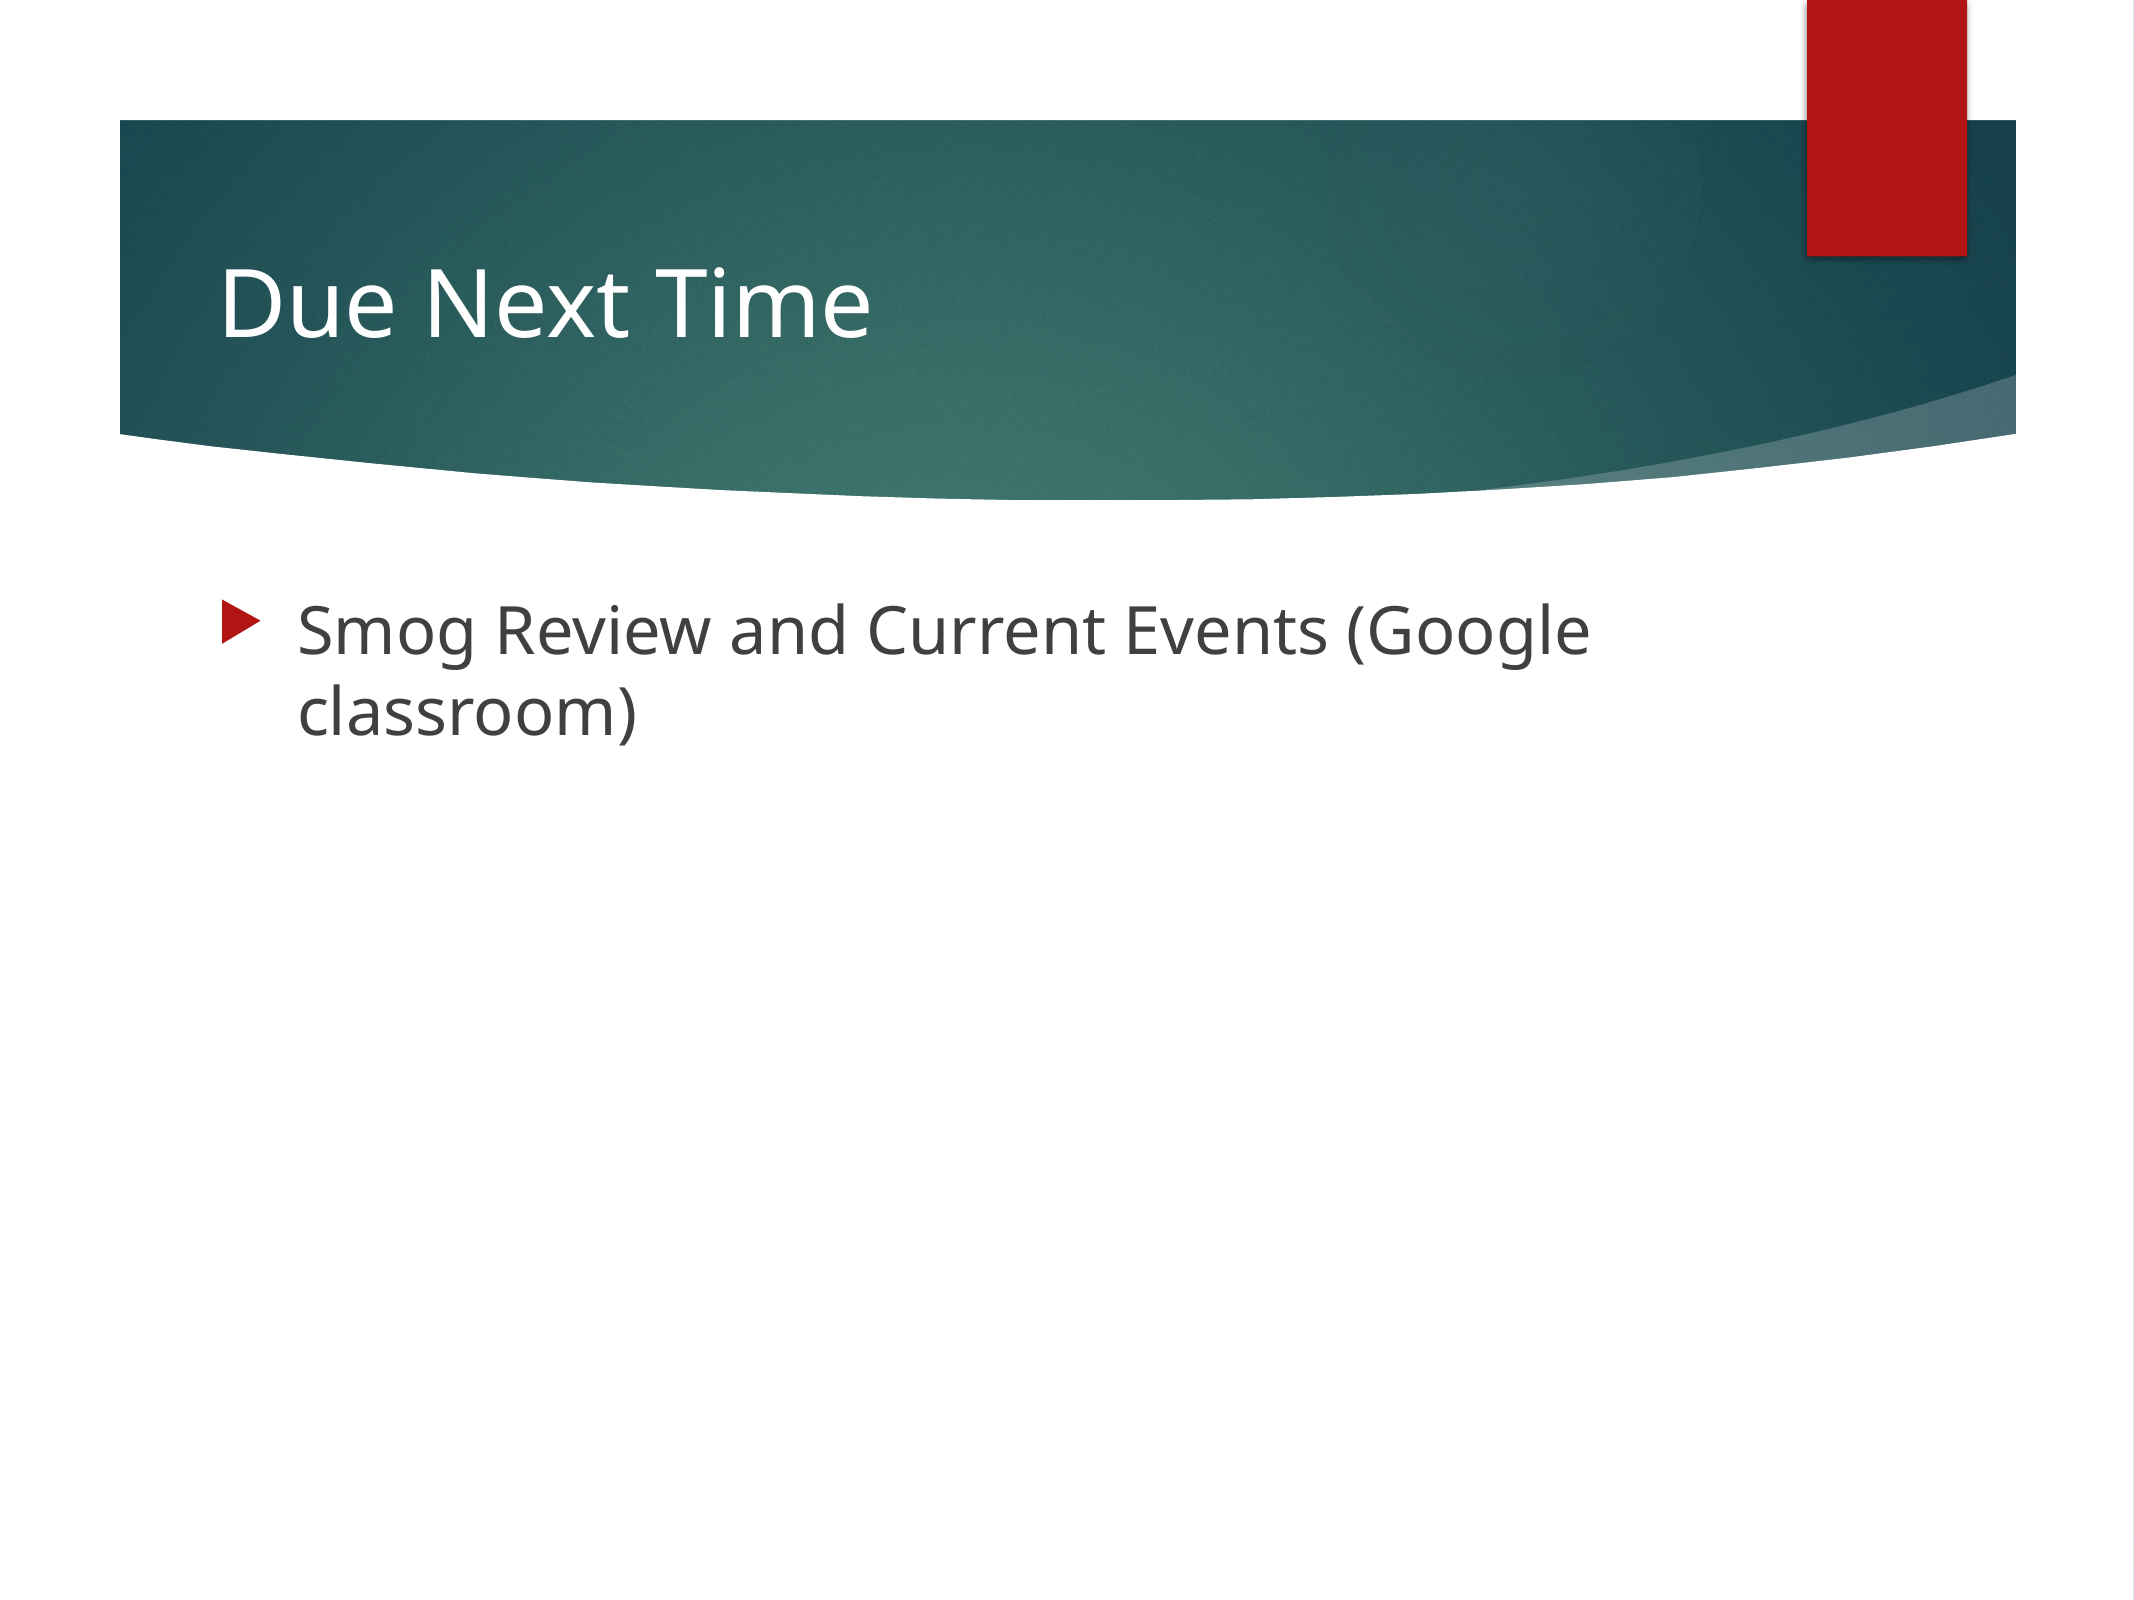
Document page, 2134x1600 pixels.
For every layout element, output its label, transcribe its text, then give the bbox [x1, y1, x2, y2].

title Due Next Time [202, 216, 1683, 382]
list Smog Review and Current Events (Google classroom) [202, 580, 1683, 1405]
